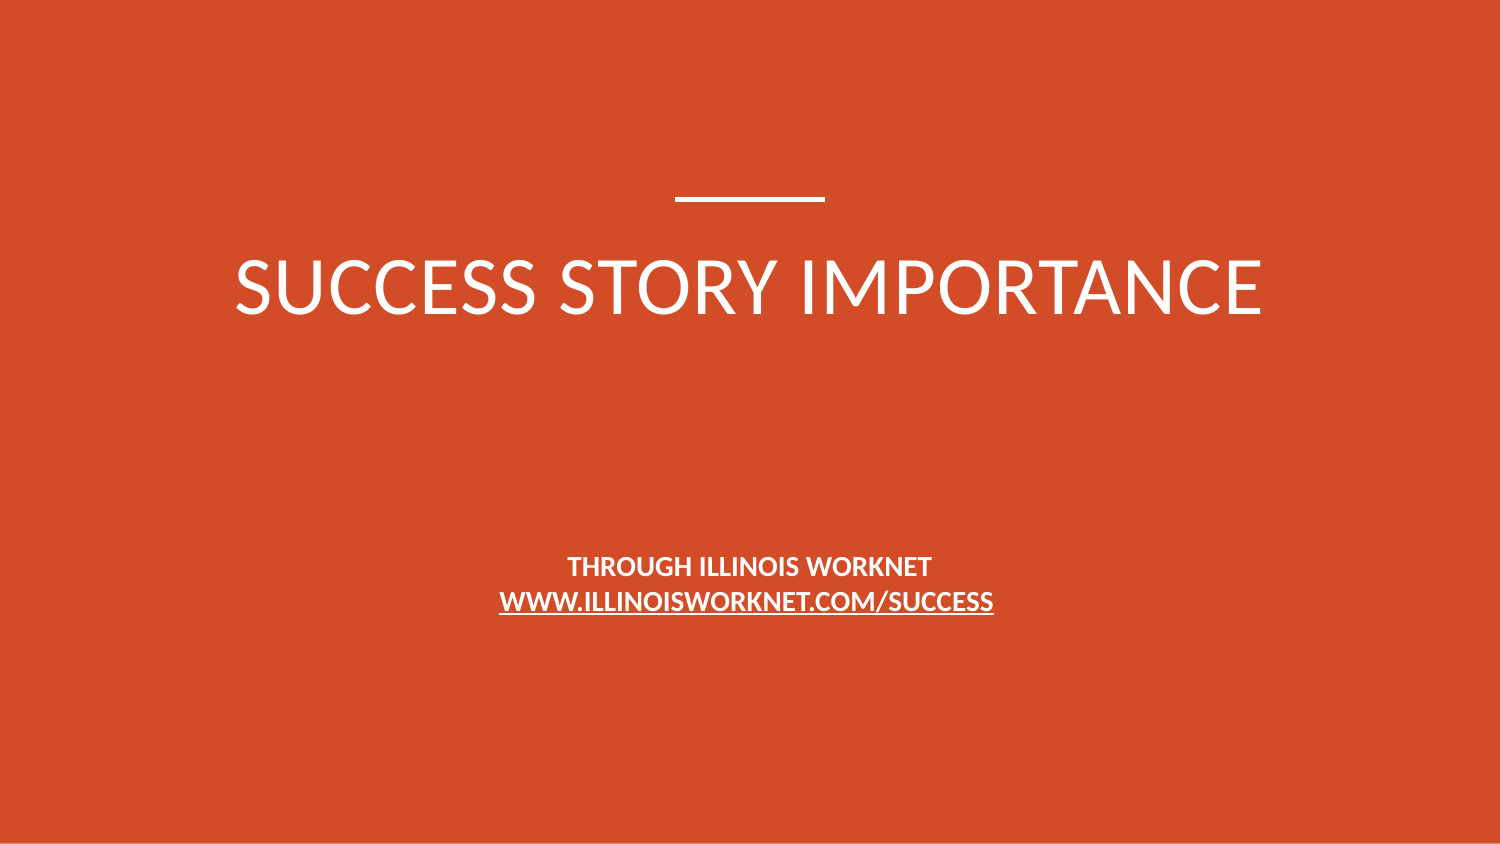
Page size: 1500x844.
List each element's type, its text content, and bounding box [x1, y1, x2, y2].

text_box THROUGH ILLINOIS WORKNET WWW.ILLINOISWORKNET.COM/SUCCESS [97, 547, 1403, 618]
text_box Success Story Importance [97, 231, 1403, 332]
